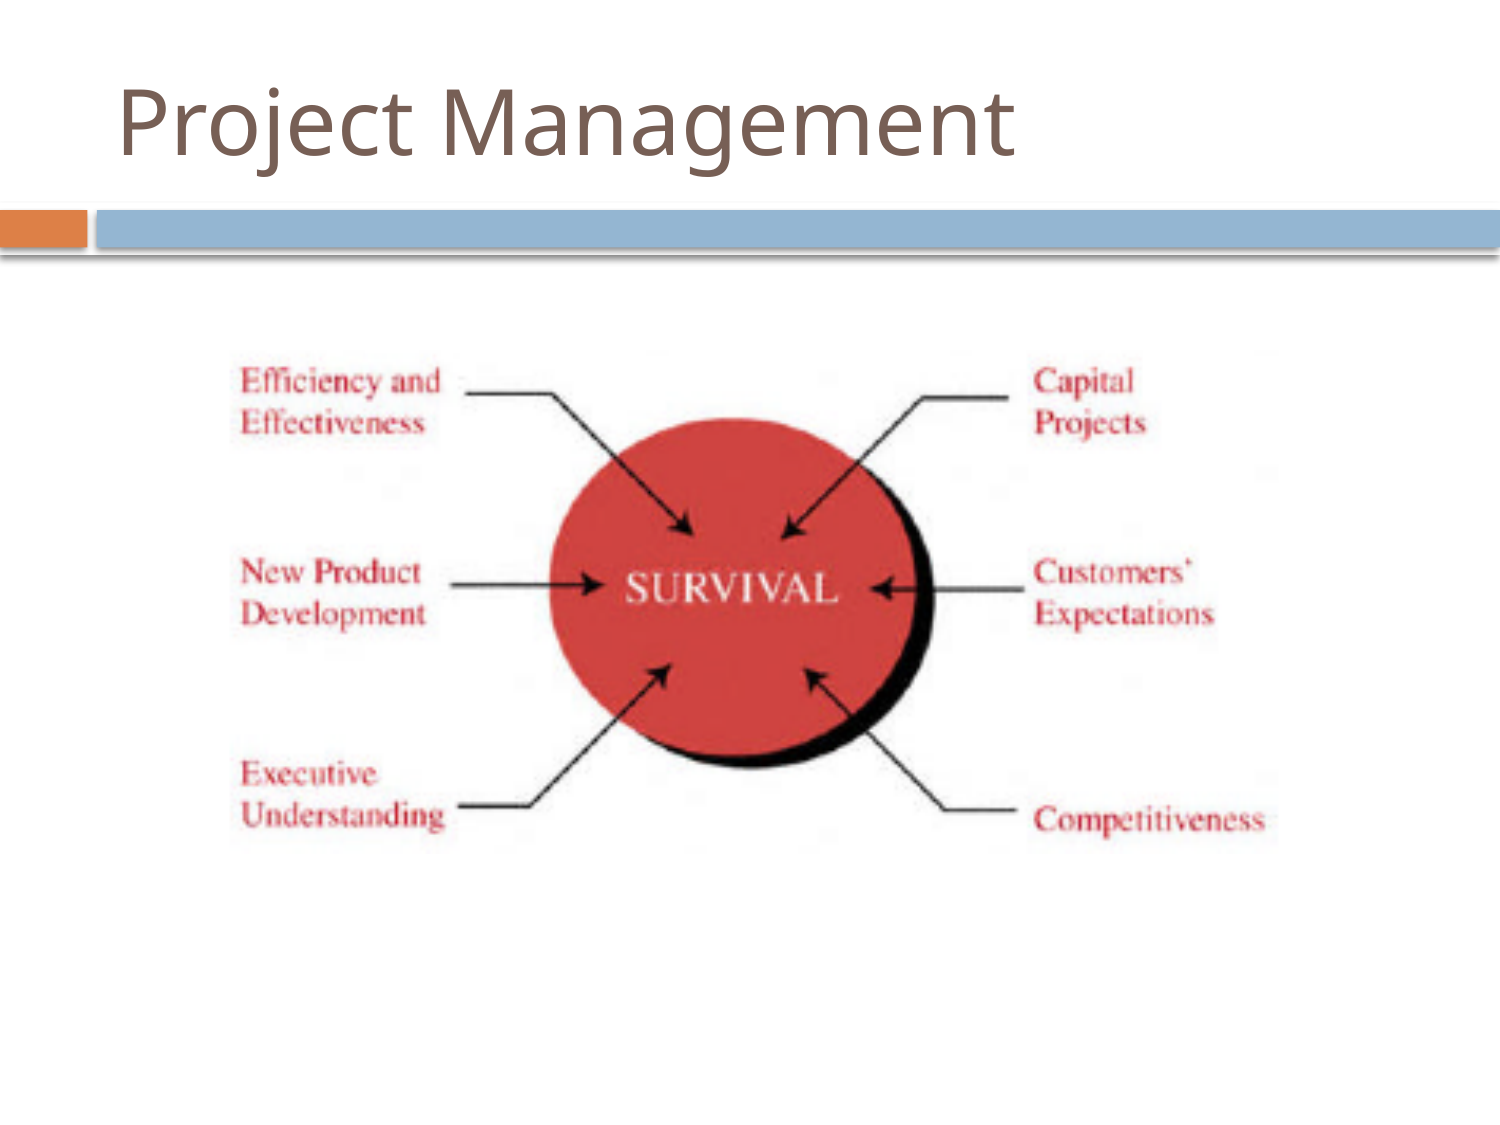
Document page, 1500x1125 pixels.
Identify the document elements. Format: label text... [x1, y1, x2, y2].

title Project Management [100, 37, 1438, 200]
picture [224, 349, 1283, 854]
